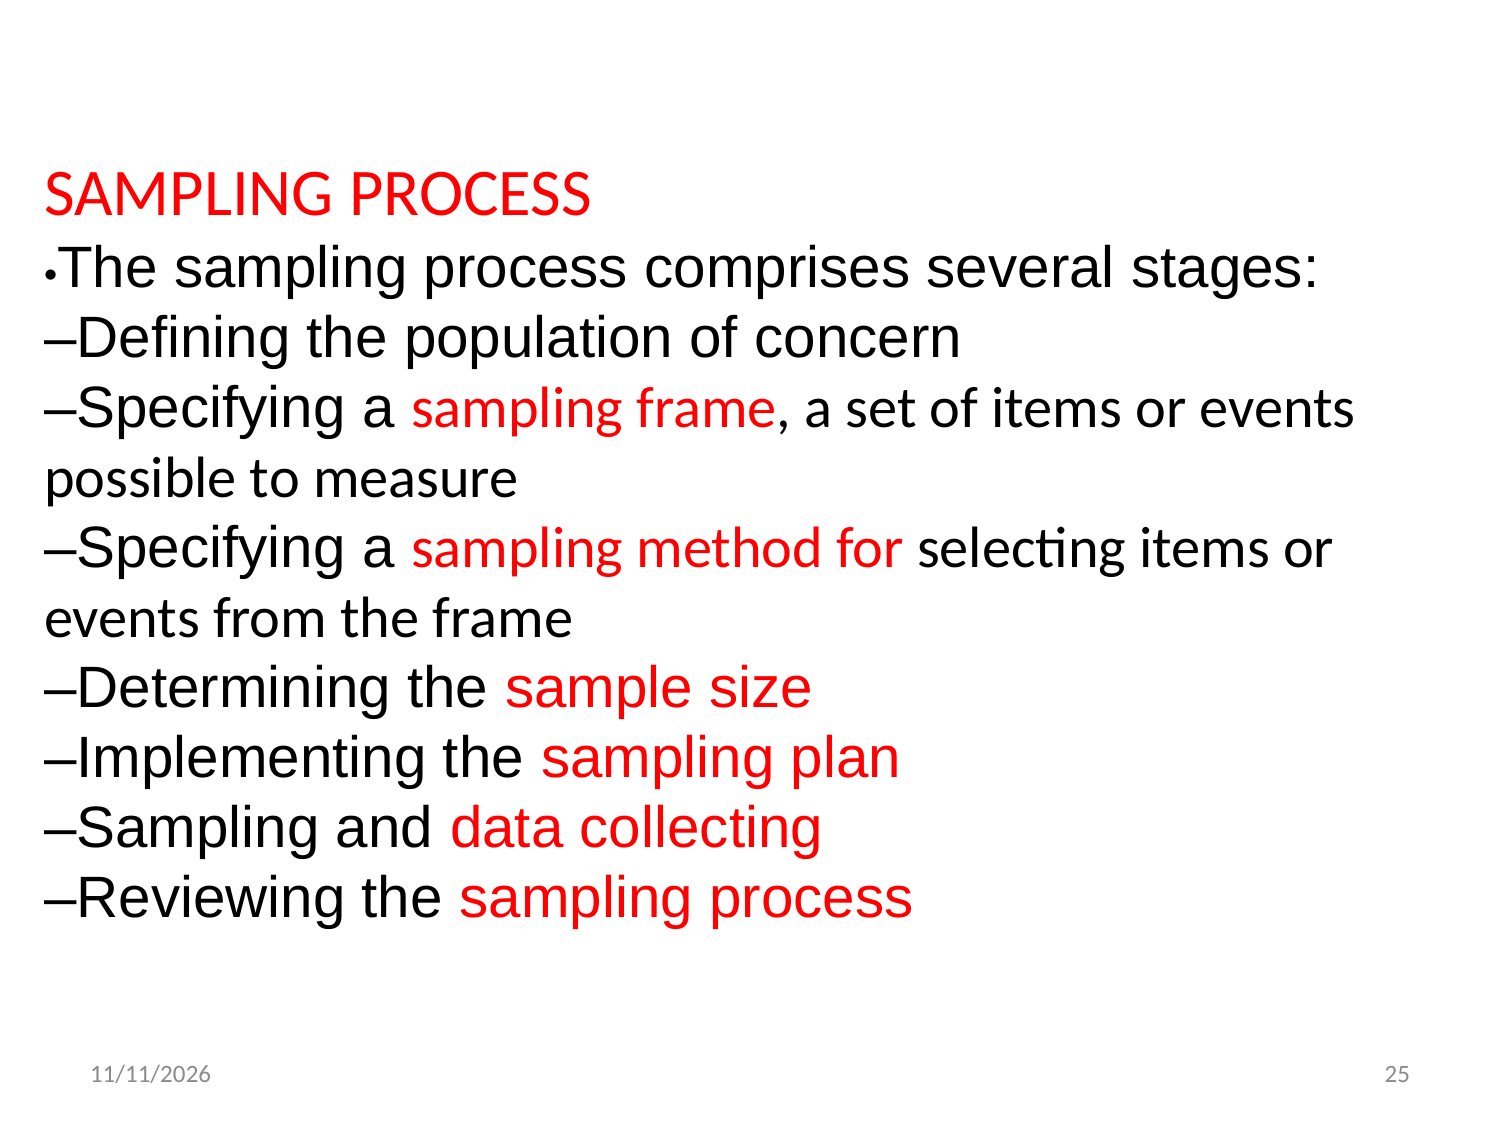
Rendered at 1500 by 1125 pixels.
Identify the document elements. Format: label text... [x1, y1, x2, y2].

slide_number 25 [1074, 1042, 1425, 1103]
text_box SAMPLING PROCESS •The sampling process comprises several stages: –Defining the population of concern –Specifying a sampling frame, a set of items or events possible to measure –Specifying a sampling method for selecting items or events from the frame –Determining the sample size –Implementing the sampling plan –Sampling and data collecting –Reviewing the sampling process [29, 101, 1459, 937]
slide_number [75, 1042, 425, 1103]
